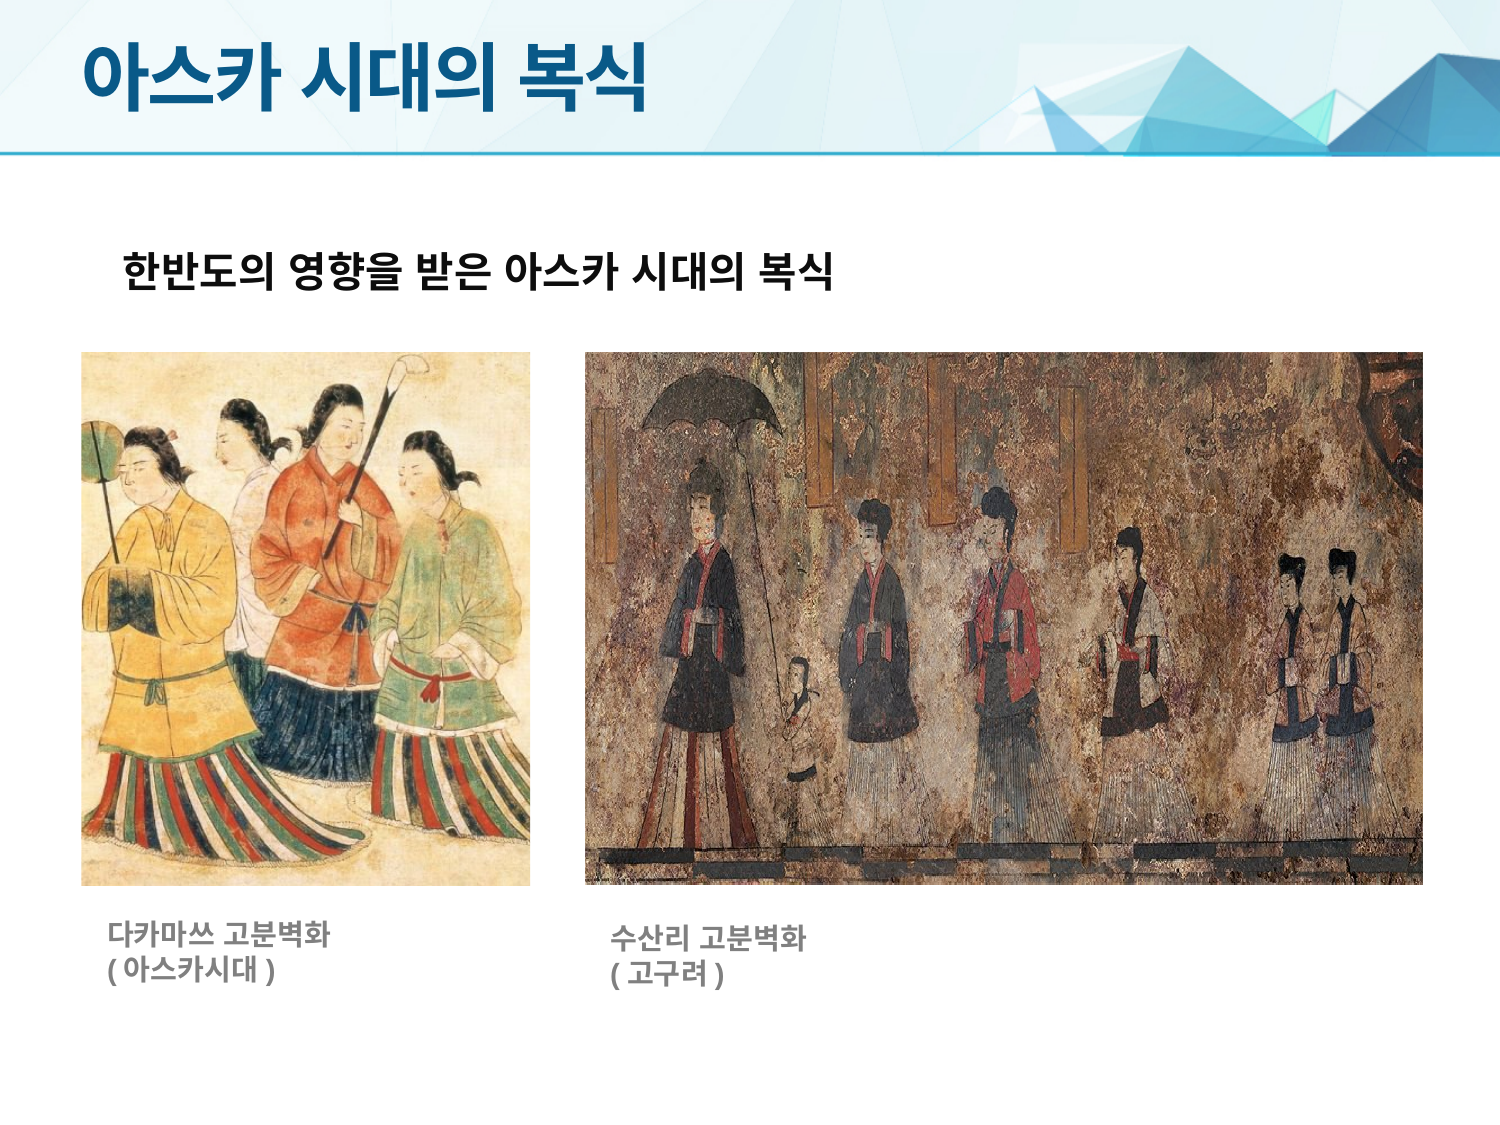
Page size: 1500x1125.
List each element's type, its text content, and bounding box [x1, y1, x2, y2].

title 아스카 시대의 복식 [66, 20, 1232, 143]
picture [0, 0, 1500, 1125]
text_box 다카마쓰 고분벽화 (아스카시대) [92, 909, 347, 994]
text_box 한반도의 영향을 받은 아스카 시대의 복식 [108, 237, 852, 303]
text_box 수산리 고분벽화 (고구려) [595, 912, 823, 998]
